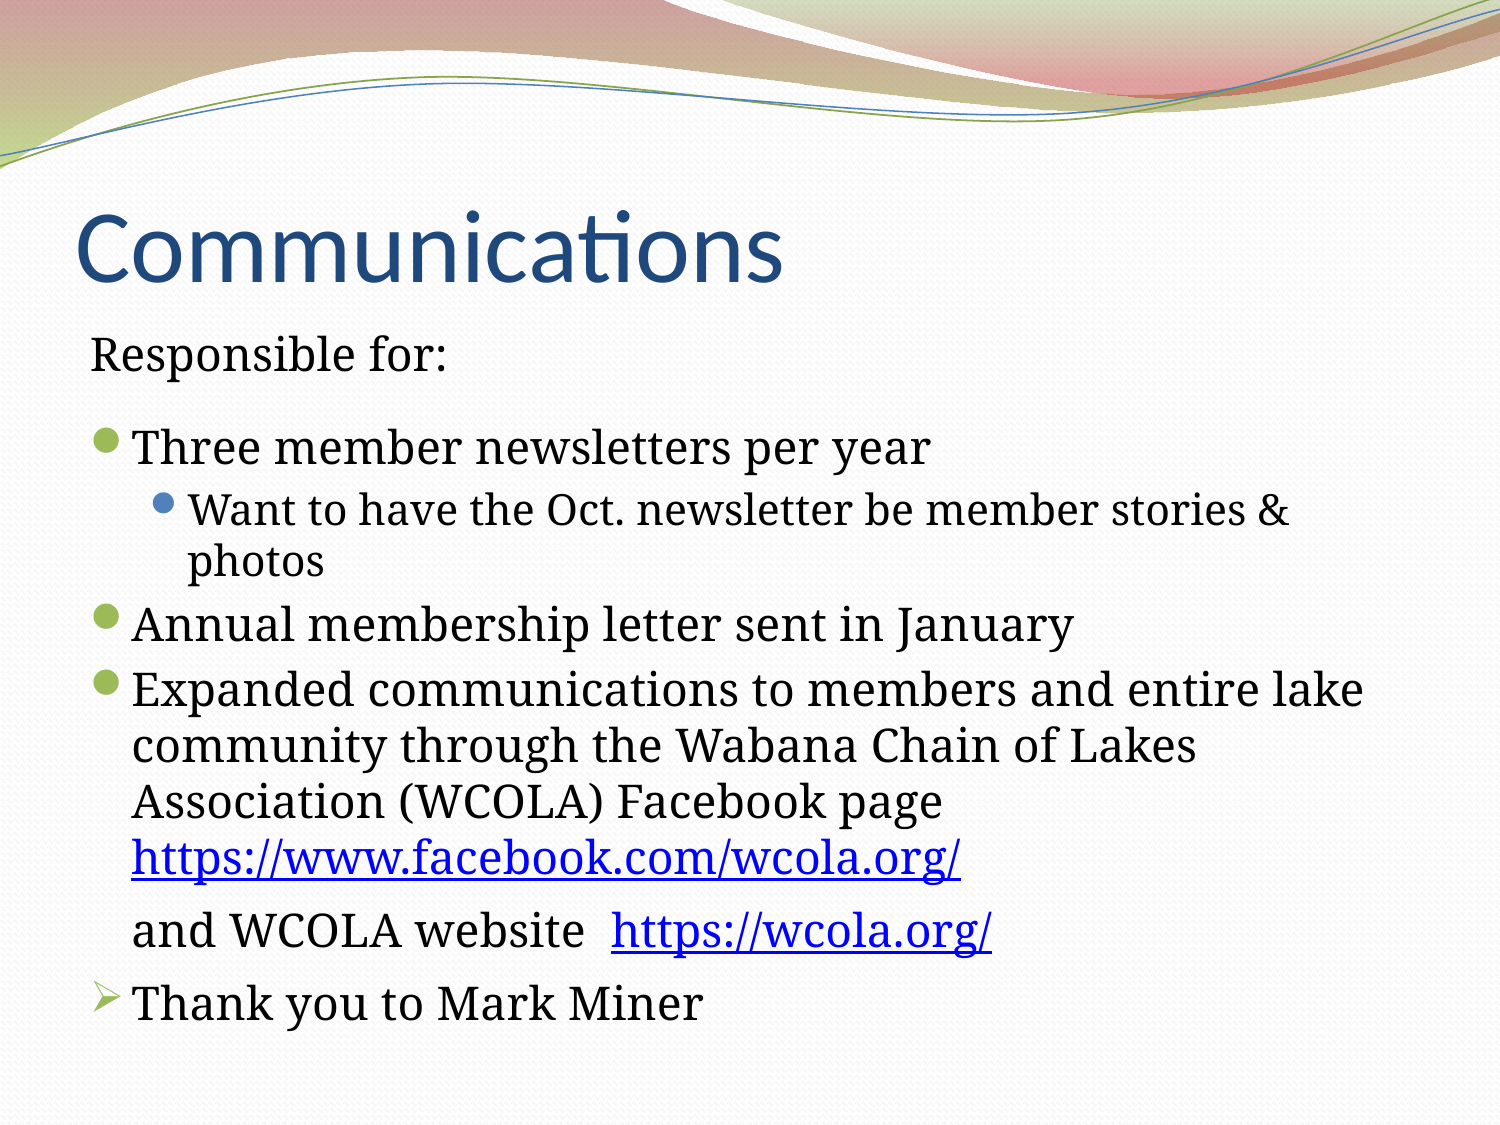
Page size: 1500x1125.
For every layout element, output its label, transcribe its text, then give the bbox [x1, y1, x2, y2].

title Communications [75, 115, 1425, 303]
list Responsible for: Three member newsletters per year Want to have the Oct. newsletter be member stories & photos Annual membership letter sent in January Expanded communications to members and entire lake community through the Wabana Chain of Lakes Association (WCOLA) Facebook page https://www.facebook.com/wcola.org/ and WCOLA website https://wcola.org/ Thank you to Mark Miner [75, 317, 1425, 1038]
